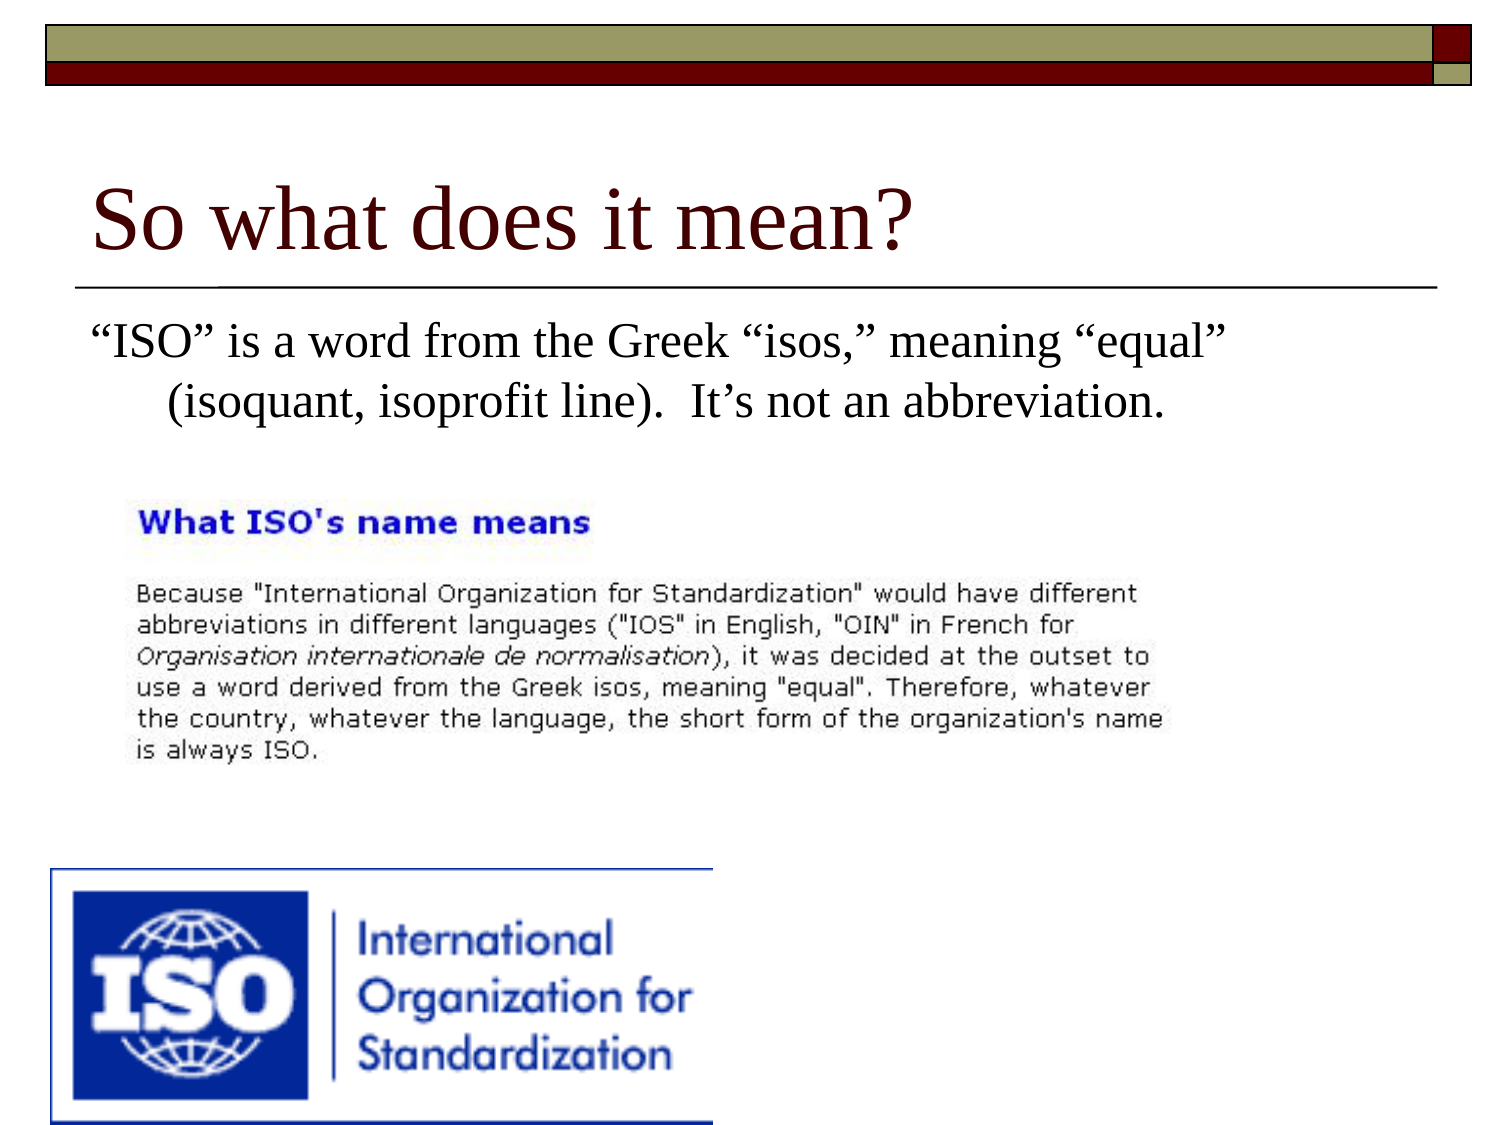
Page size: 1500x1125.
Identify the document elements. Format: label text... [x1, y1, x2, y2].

picture [49, 499, 1376, 1125]
list “ISO” is a word from the Greek “isos,” meaning “equal” (isoquant, isoprofit line). It’s not an abbreviation. [75, 299, 1425, 1006]
title So what does it mean? [75, 87, 1425, 275]
